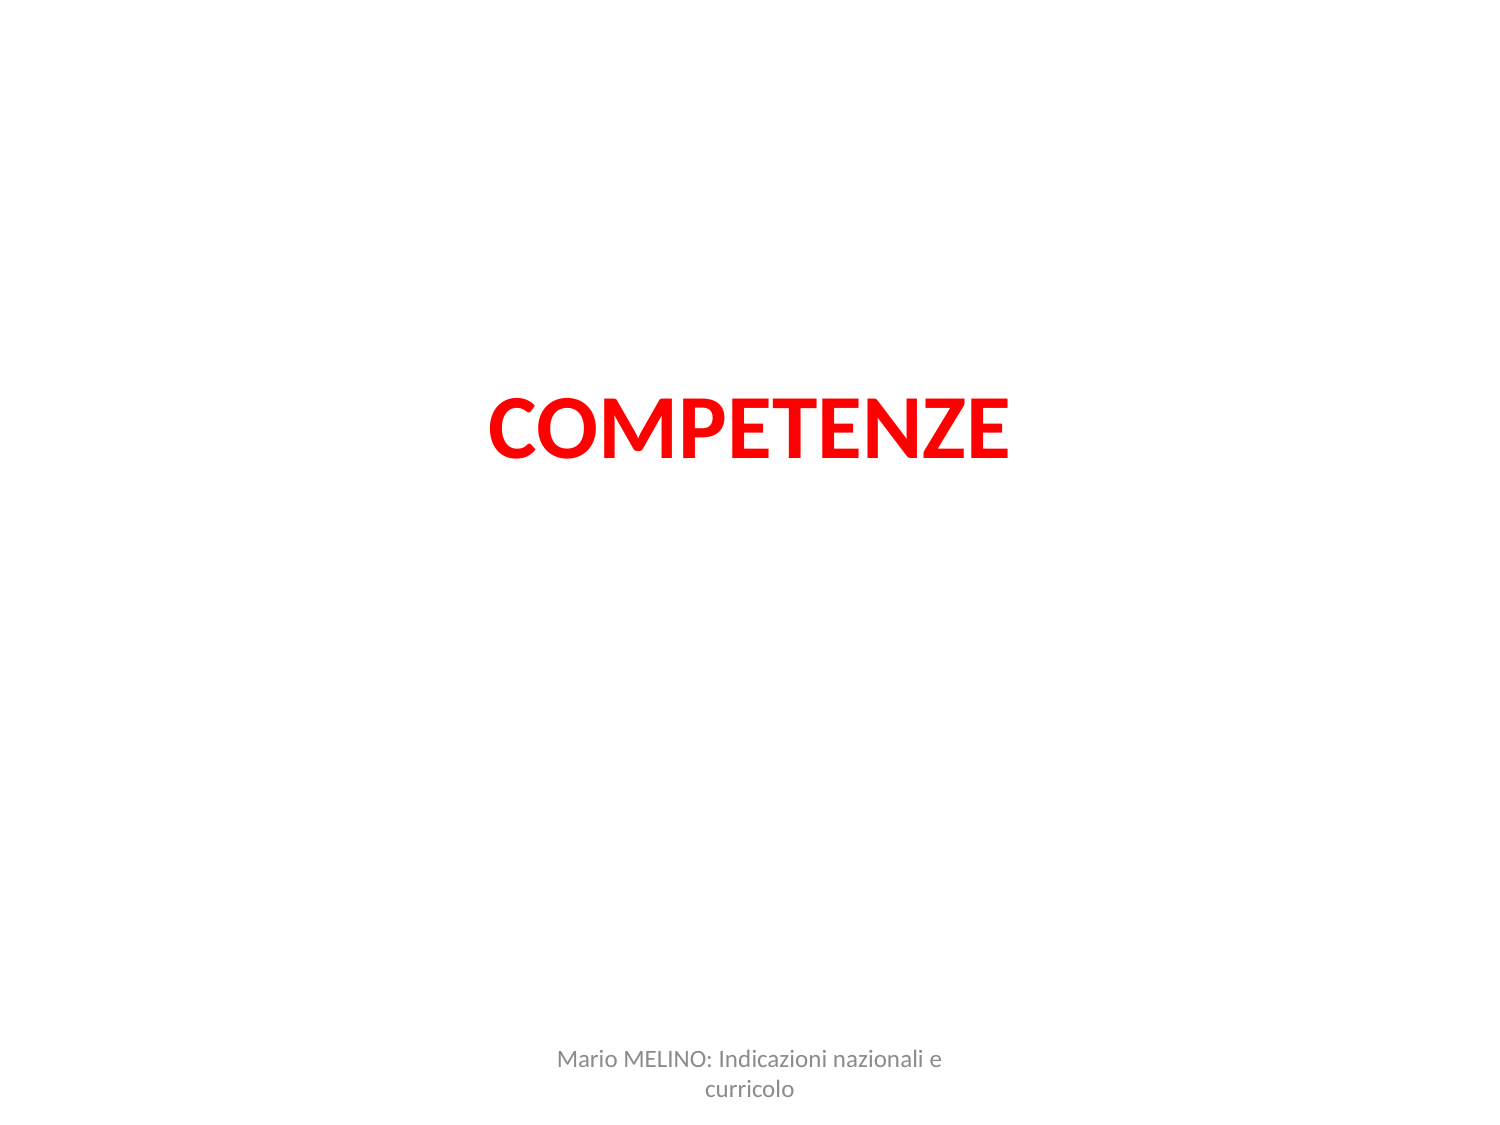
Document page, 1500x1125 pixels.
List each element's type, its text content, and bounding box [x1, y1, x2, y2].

footer Mario MELINO: Indicazioni nazionali e curricolo [512, 1042, 988, 1103]
title COMPETENZE [74, 327, 1426, 516]
